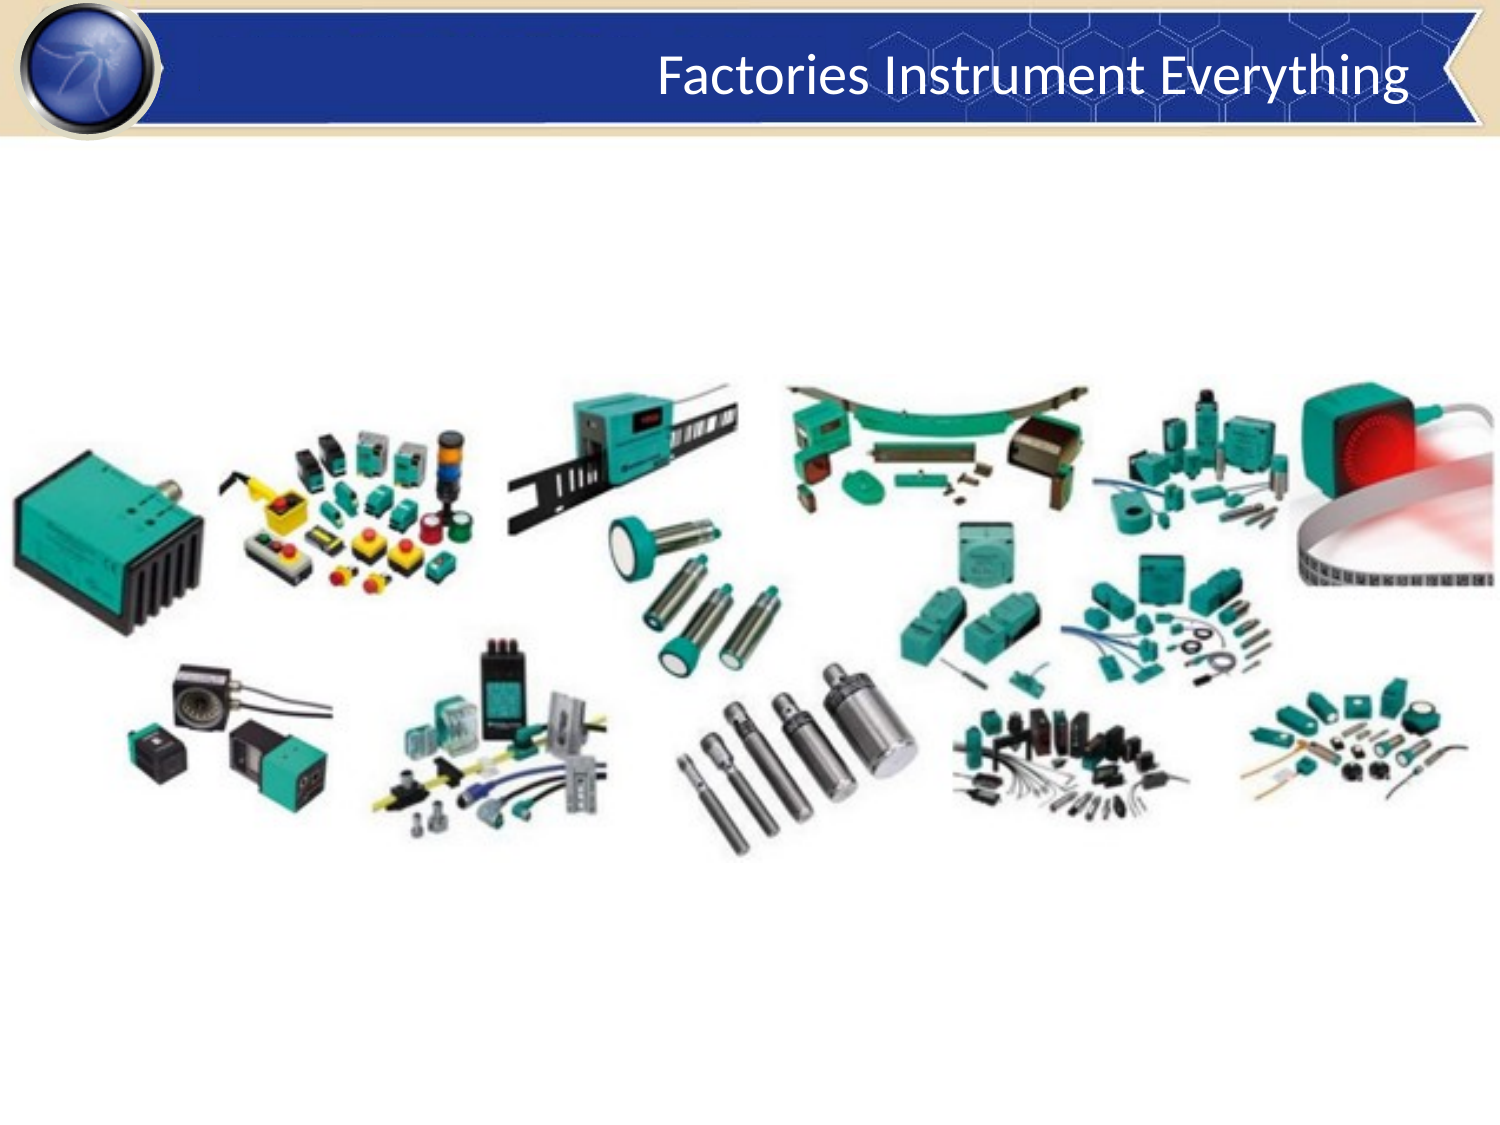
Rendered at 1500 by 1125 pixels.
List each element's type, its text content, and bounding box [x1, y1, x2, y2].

title Factories Instrument Everything [87, 12, 1425, 130]
picture [21, 4, 119, 134]
picture [0, 0, 1500, 1125]
